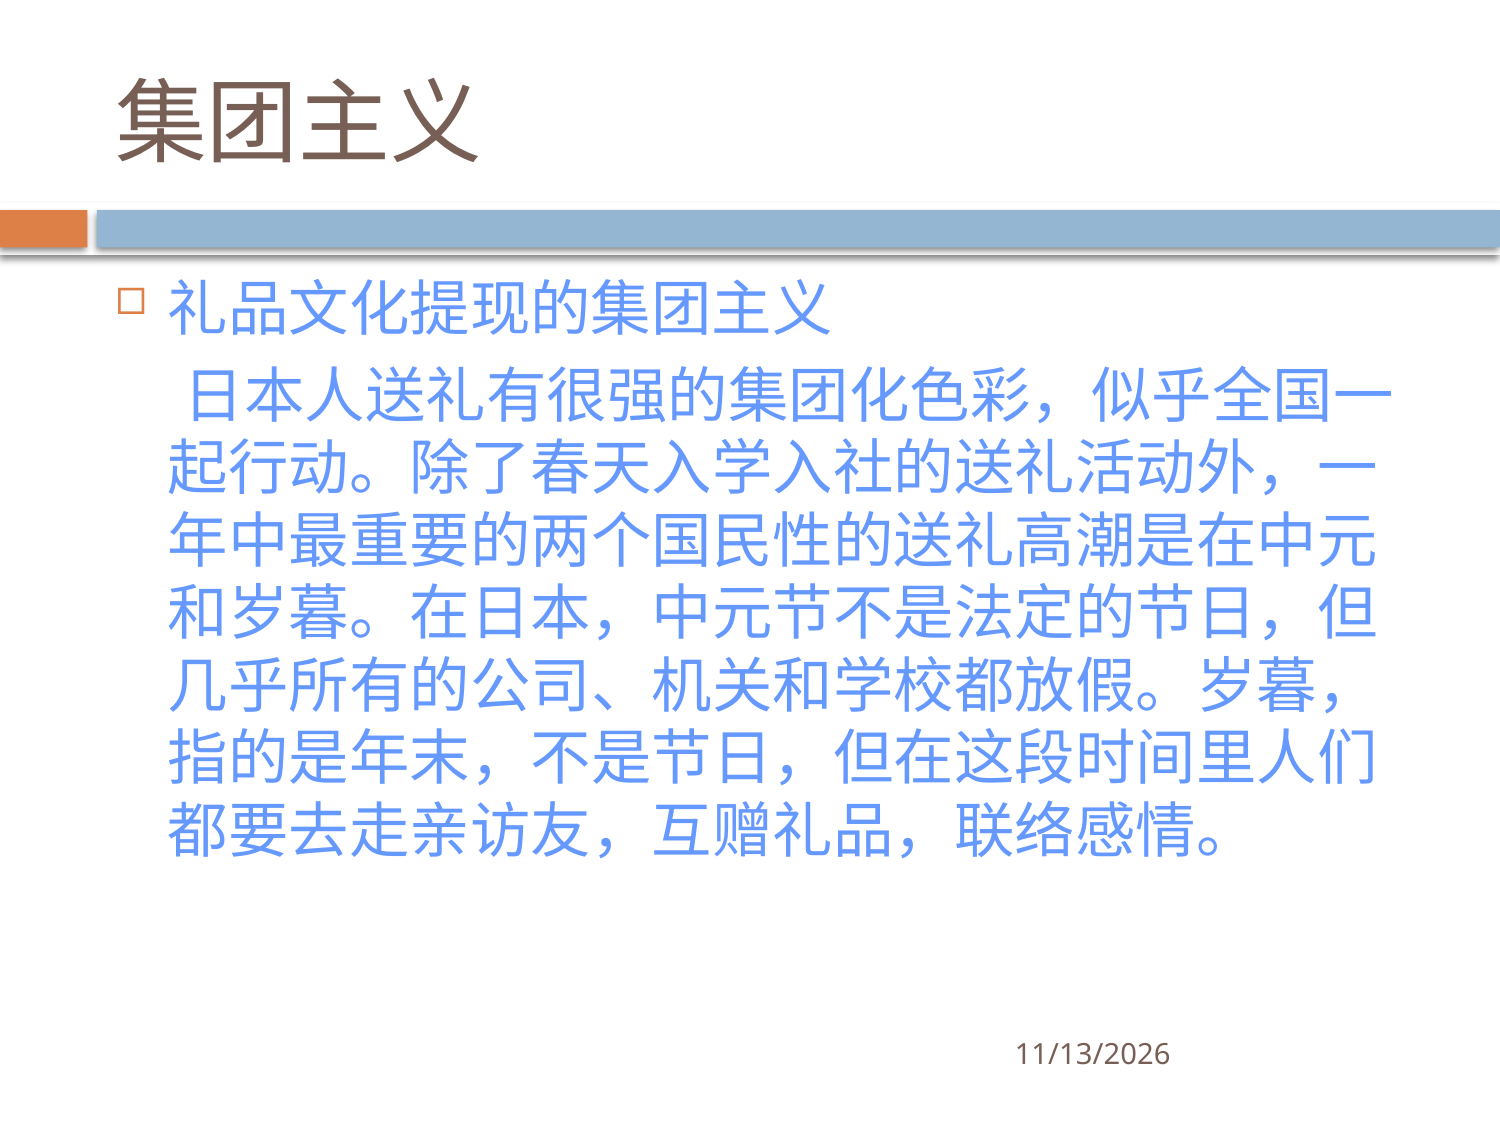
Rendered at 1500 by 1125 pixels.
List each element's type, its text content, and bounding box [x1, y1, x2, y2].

title 集团主义 [100, 37, 1438, 200]
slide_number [999, 1025, 1438, 1085]
list 礼品文化提现的集团主义 日本人送礼有很强的集团化色彩，似乎全国一起行动。除了春天入学入社的送礼活动外，一年中最重要的两个国民性的送礼高潮是在中元和岁暮。在日本，中元节不是法定的节日，但几乎所有的公司、机关和学校都放假。岁暮，指的是年末，不是节日，但在这段时间里人们都要去走亲访友，互赠礼品，联络感情。 [100, 262, 1438, 1005]
